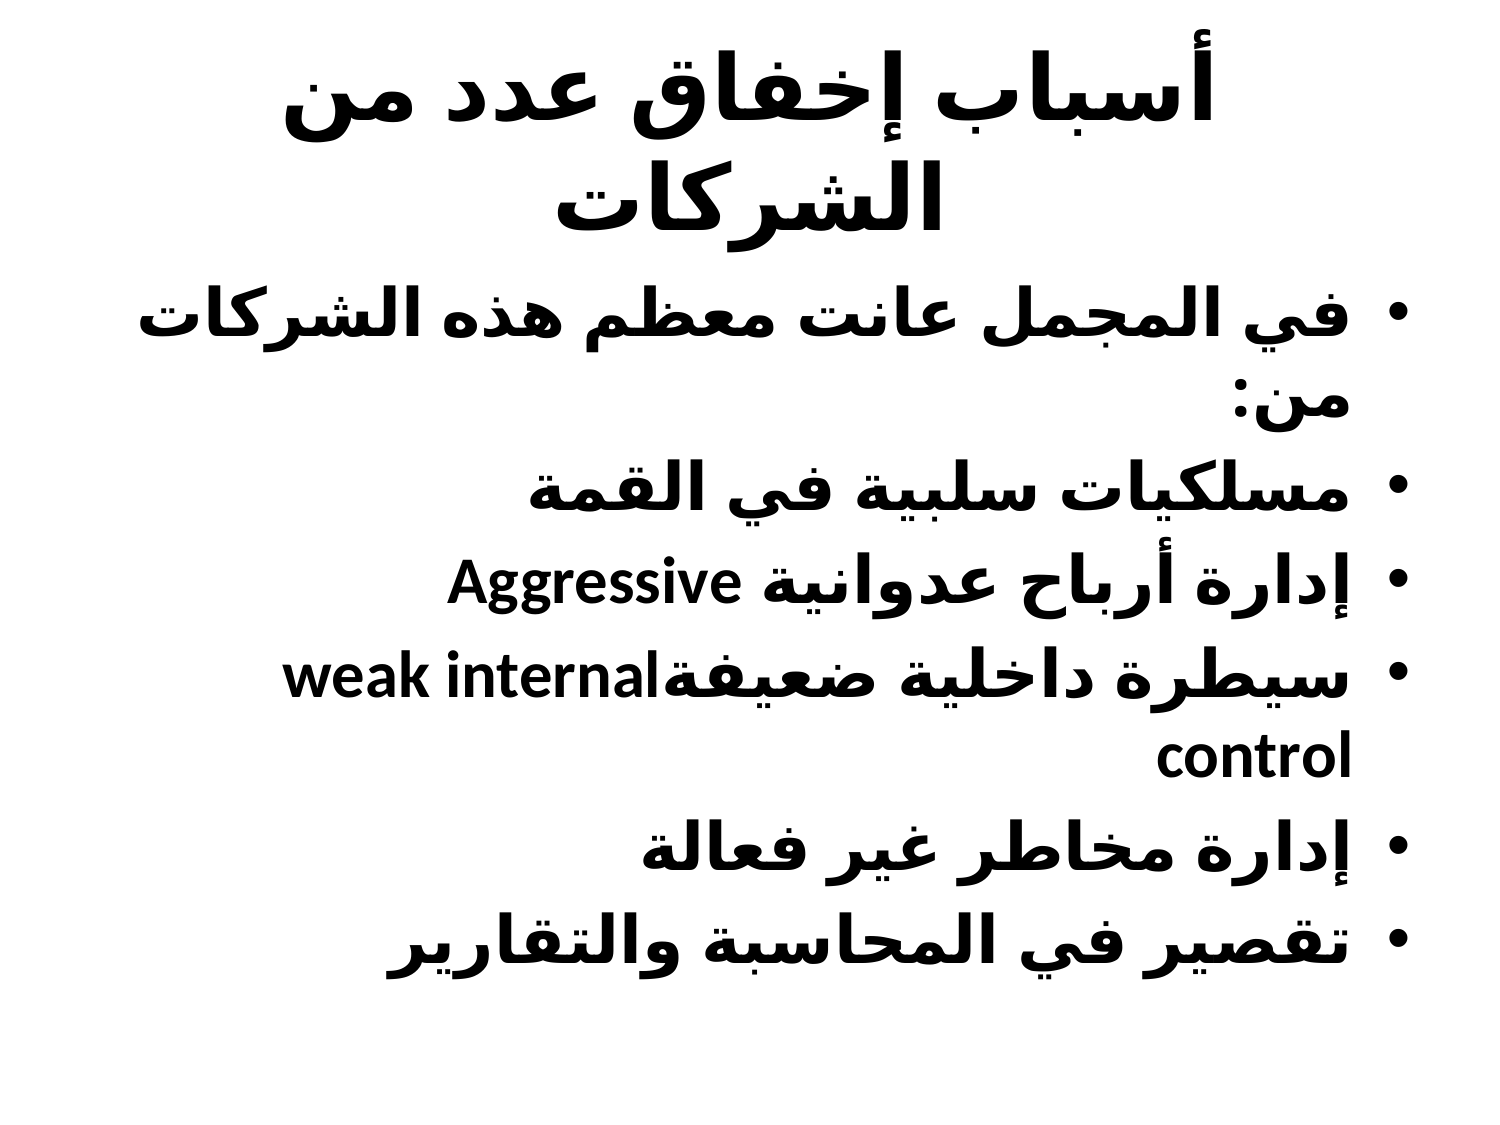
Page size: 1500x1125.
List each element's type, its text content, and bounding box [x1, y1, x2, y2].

title أسباب إخفاق عدد من الشركات [75, 45, 1425, 233]
list في المجمل عانت معظم هذه الشركات من: مسلكيات سلبية في القمة إدارة أرباح عدوانية Aggressive سيطرة داخلية ضعيفةweak internal control إدارة مخاطر غير فعالة تقصير في المحاسبة والتقارير [75, 262, 1425, 1005]
